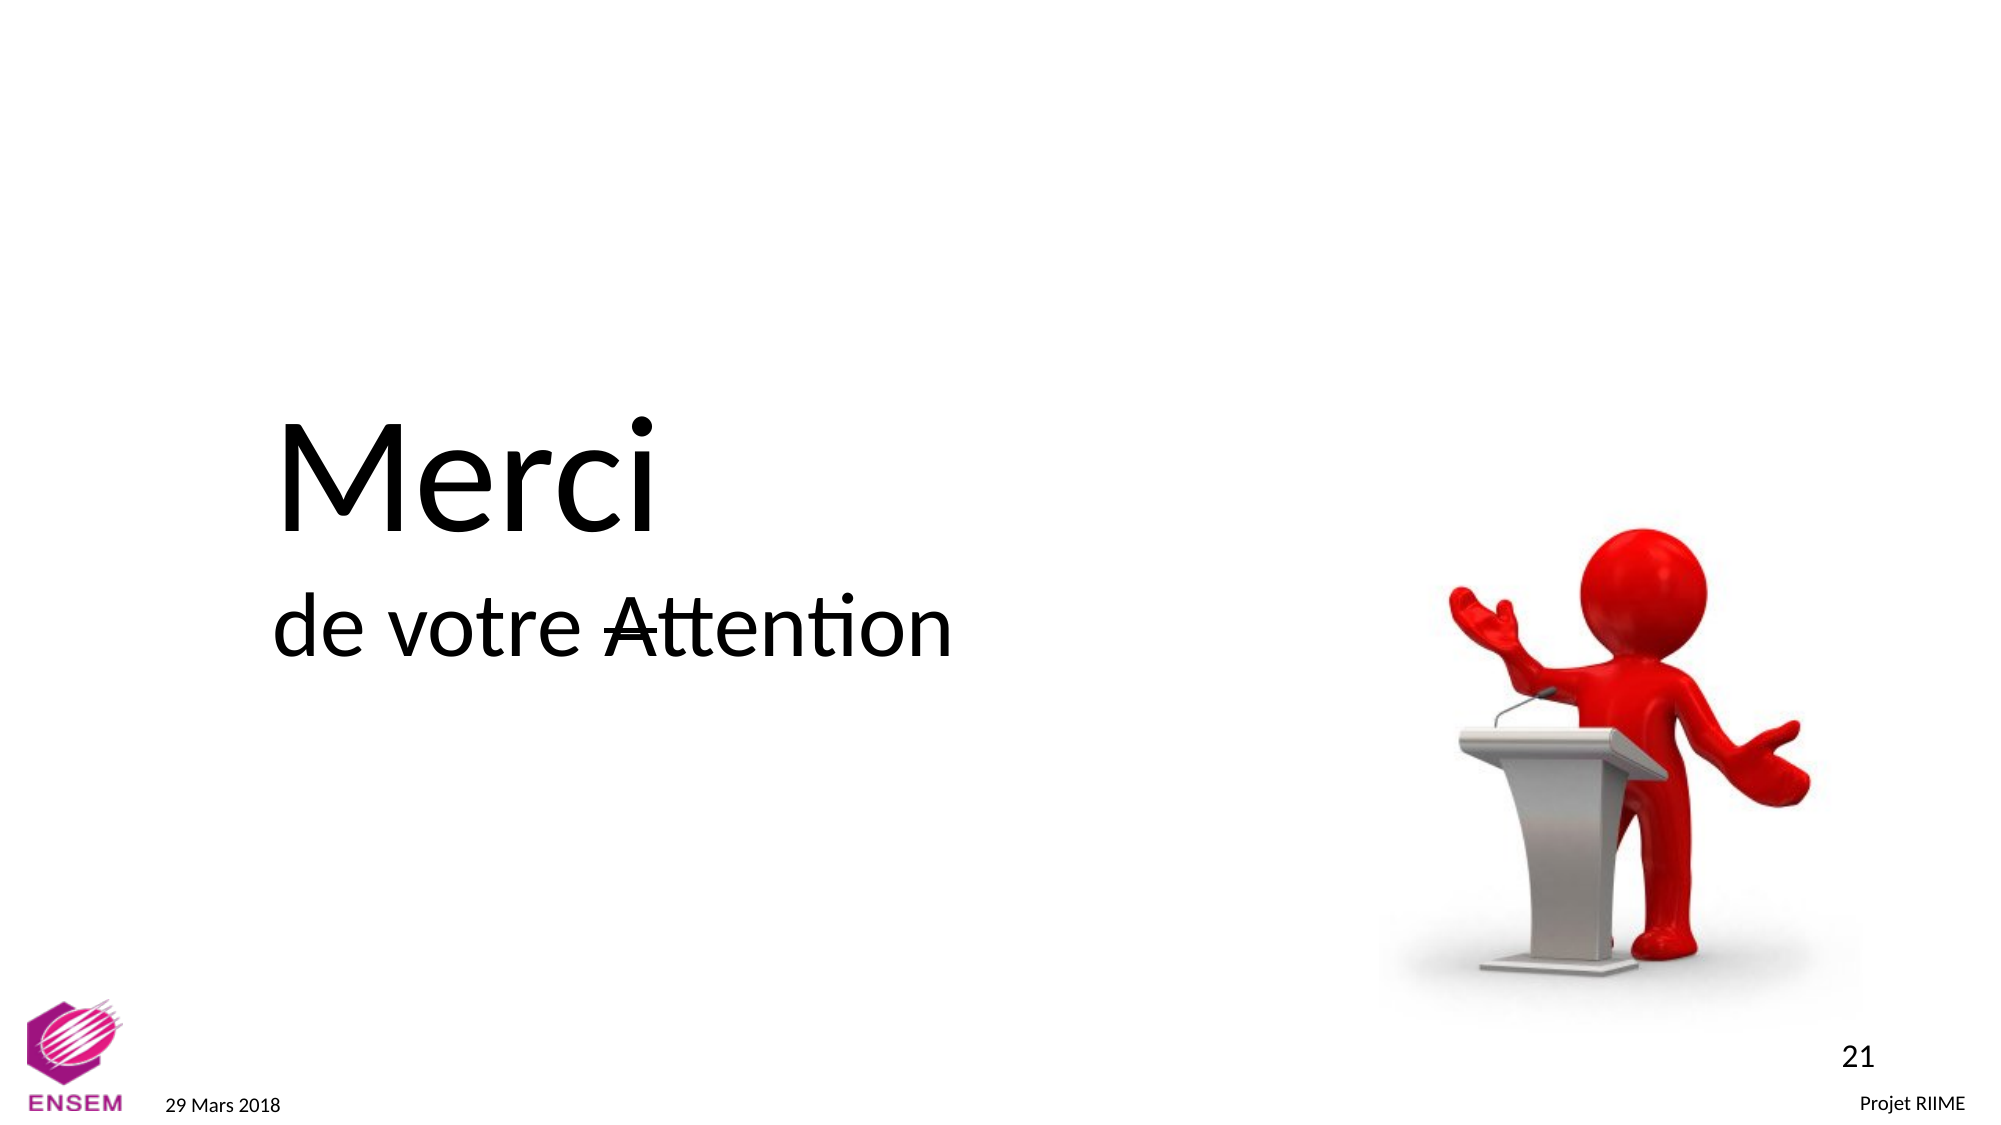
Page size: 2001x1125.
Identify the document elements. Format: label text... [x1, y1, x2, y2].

text_box 29 Mars 2018 [150, 1084, 576, 1125]
picture [27, 999, 123, 1111]
text_box Merci de votre Attention [257, 357, 1138, 682]
text_box Projet RIIME [1845, 1082, 1998, 1122]
picture [1379, 486, 1863, 1043]
slide_number 21 [1440, 1023, 1891, 1084]
